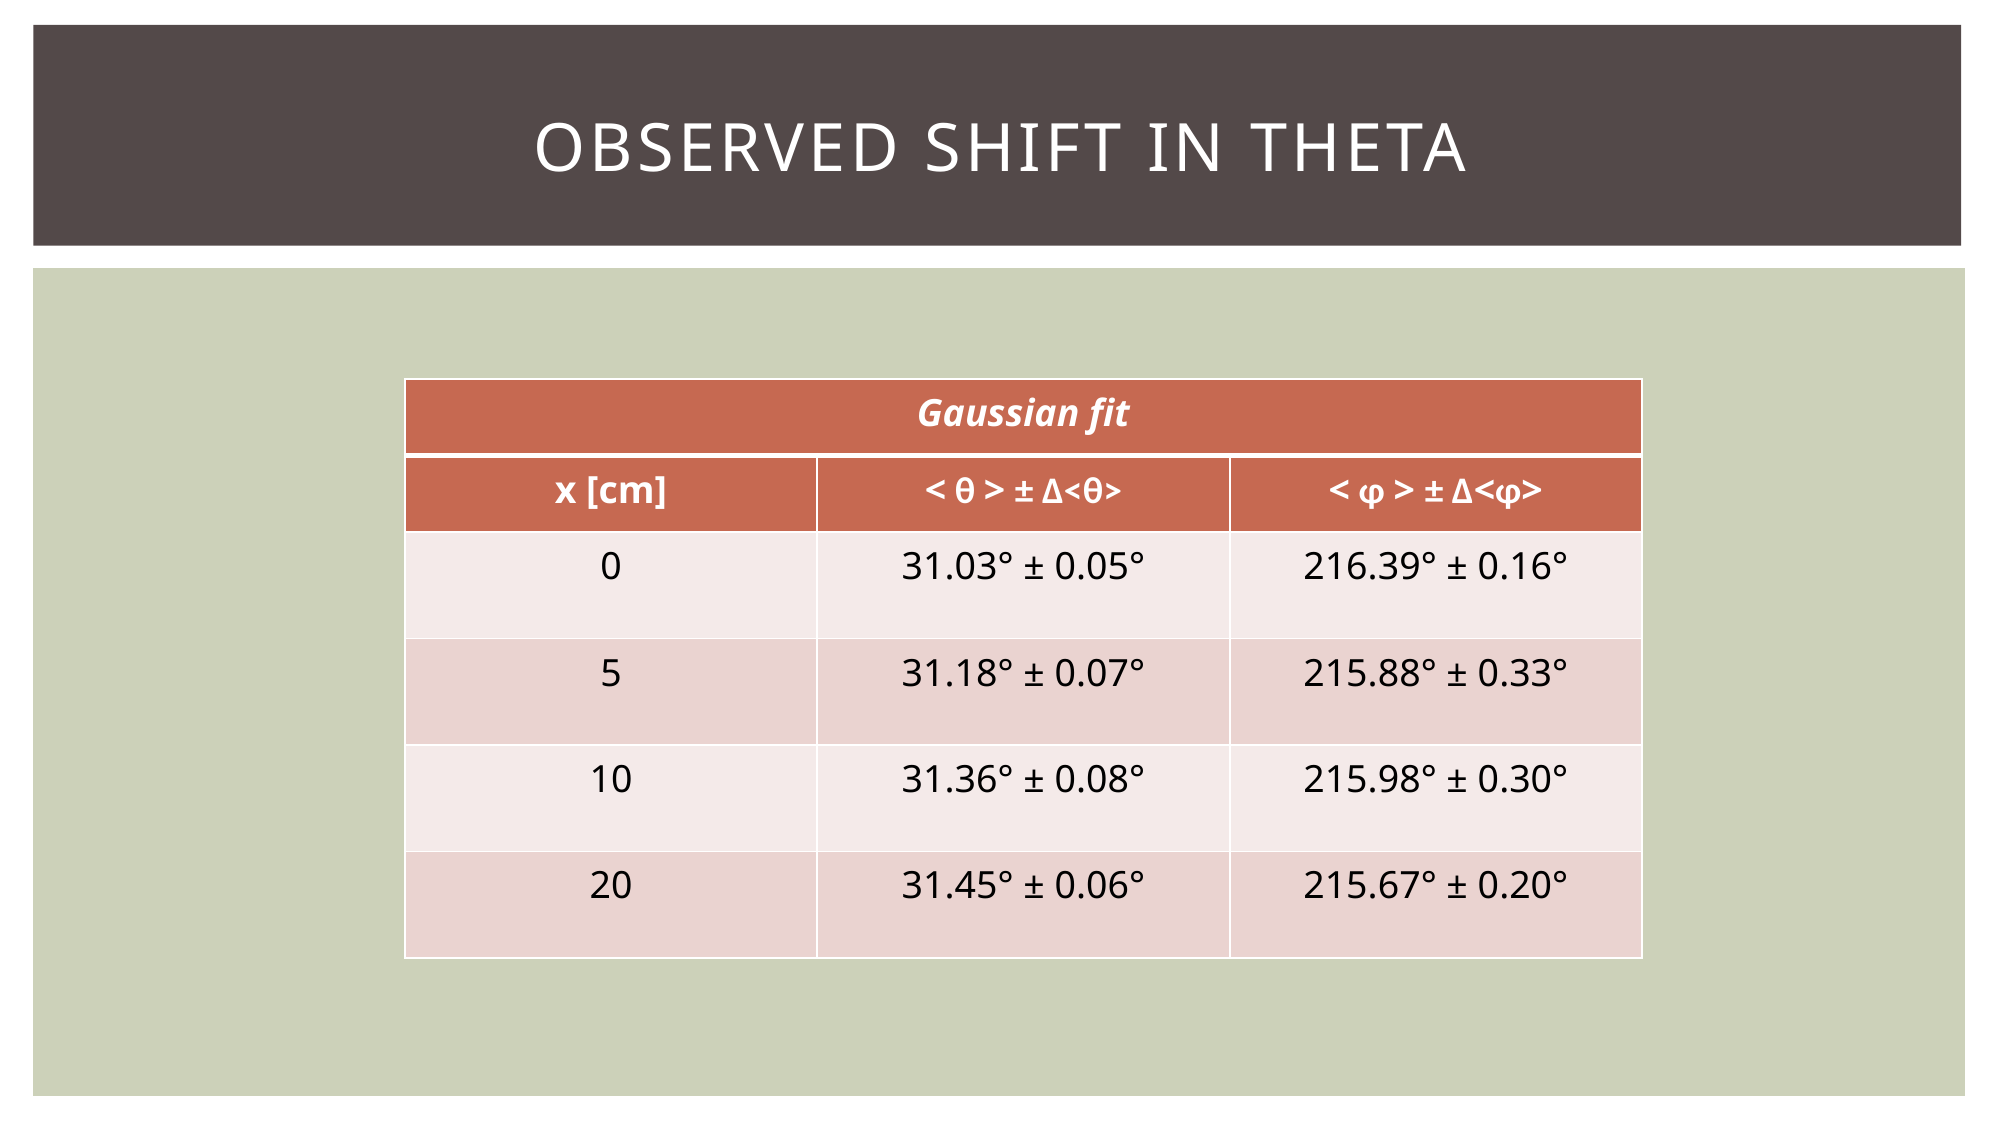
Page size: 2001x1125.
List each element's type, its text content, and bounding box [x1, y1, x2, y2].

table_cell 215.98° ± 0.30° [1231, 746, 1641, 851]
table_cell 10 [406, 746, 816, 851]
table_cell x [cm] [406, 458, 816, 531]
table_cell 20 [406, 852, 816, 957]
table_cell 5 [406, 639, 816, 744]
table_cell 31.03° ± 0.05° [818, 533, 1229, 638]
table_cell 215.67° ± 0.20° [1231, 852, 1641, 957]
table_cell 31.18° ± 0.07° [818, 639, 1229, 744]
table_cell < θ > ± Δ<θ> [818, 458, 1229, 531]
table_cell 31.45° ± 0.06° [818, 852, 1229, 957]
table_cell 215.88° ± 0.33° [1231, 639, 1641, 744]
table_cell 0 [406, 533, 816, 638]
table_cell 31.36° ± 0.08° [818, 746, 1229, 851]
table_cell < φ > ± Δ<φ> [1231, 458, 1641, 531]
title Observed shift in theta [83, 58, 1917, 232]
table_cell 216.39° ± 0.16° [1231, 533, 1641, 638]
table_header Gaussian fit [406, 380, 1641, 453]
